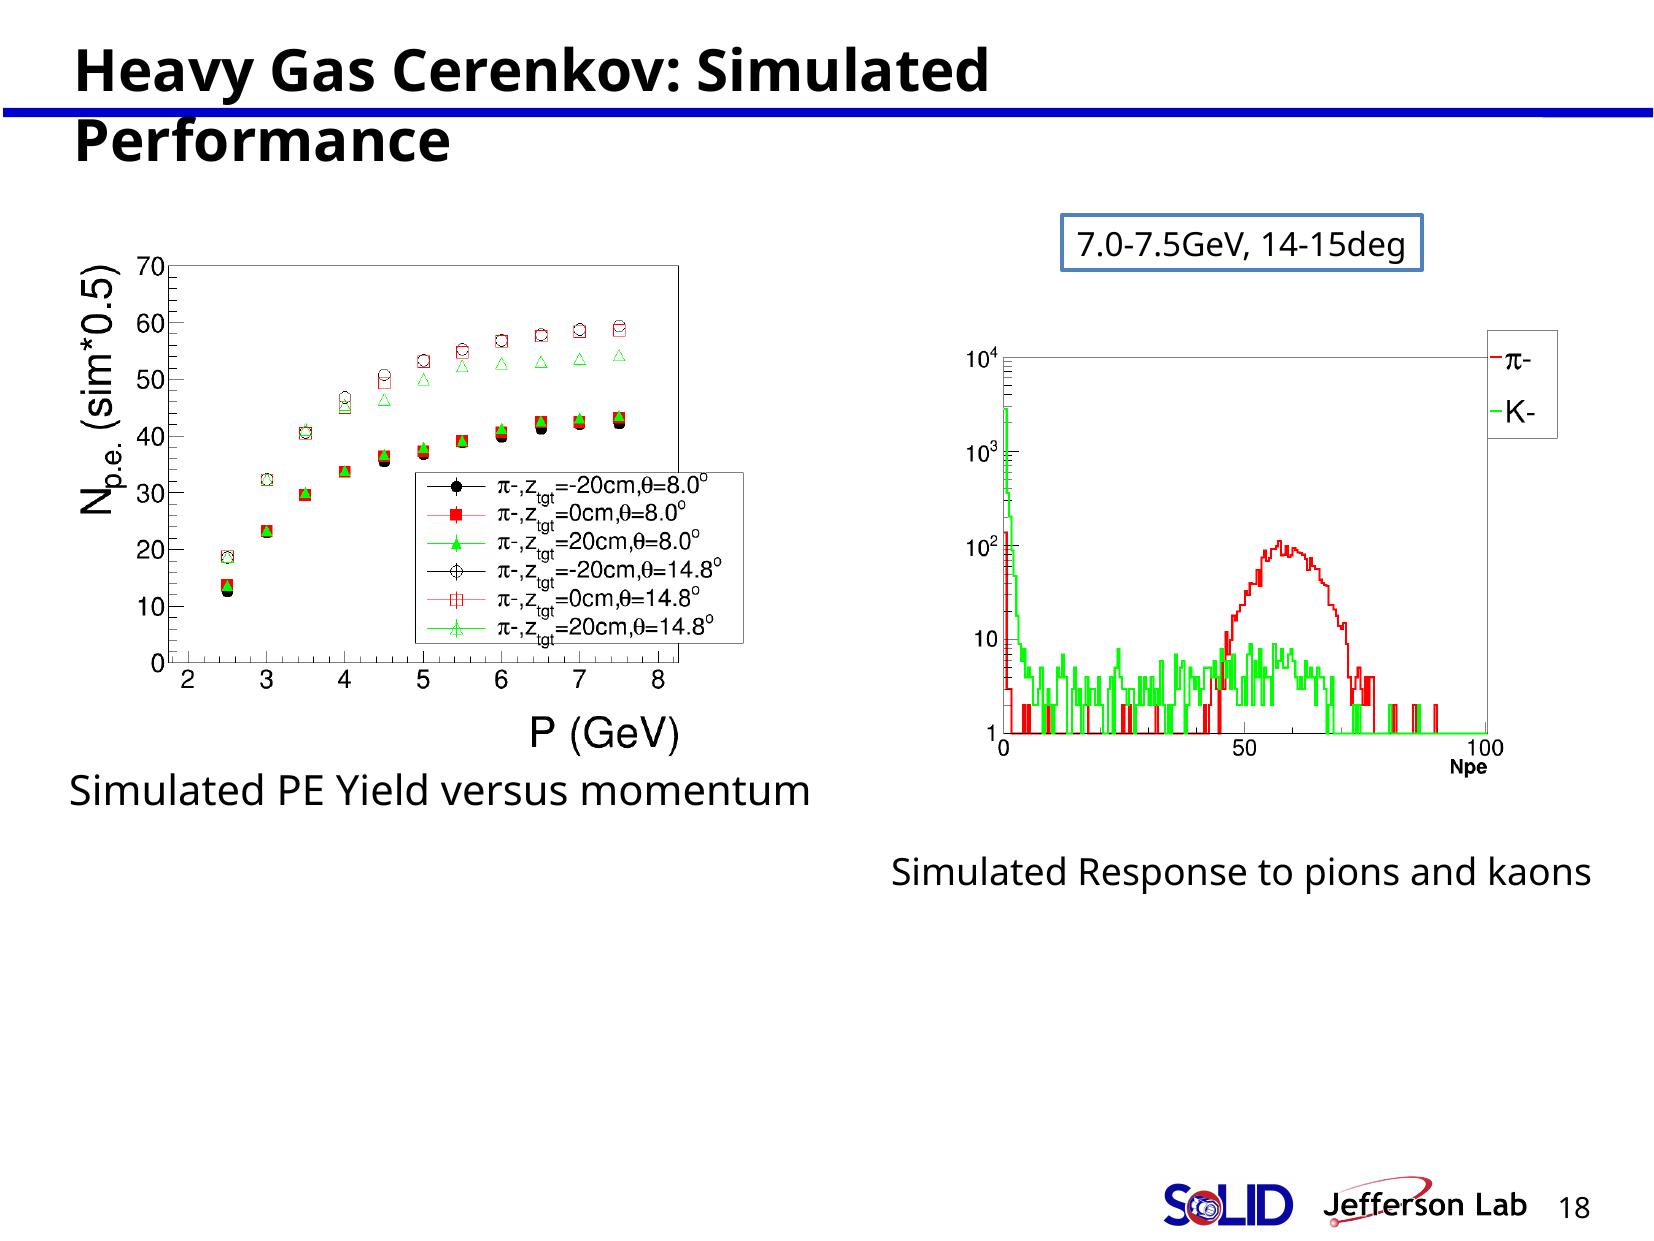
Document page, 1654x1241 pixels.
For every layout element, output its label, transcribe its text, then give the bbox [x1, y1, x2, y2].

picture [58, 209, 787, 776]
text_box 7.0-7.5GeV, 14-15deg [1060, 213, 1424, 272]
text_box Simulated PE Yield versus momentum [52, 754, 829, 823]
picture [1160, 1175, 1296, 1234]
picture [900, 303, 1591, 841]
text_box Simulated Response to pions and kaons [874, 838, 1610, 902]
text_box Heavy Gas Cerenkov: Simulated Performance [59, 26, 1242, 107]
picture [1321, 1168, 1540, 1239]
